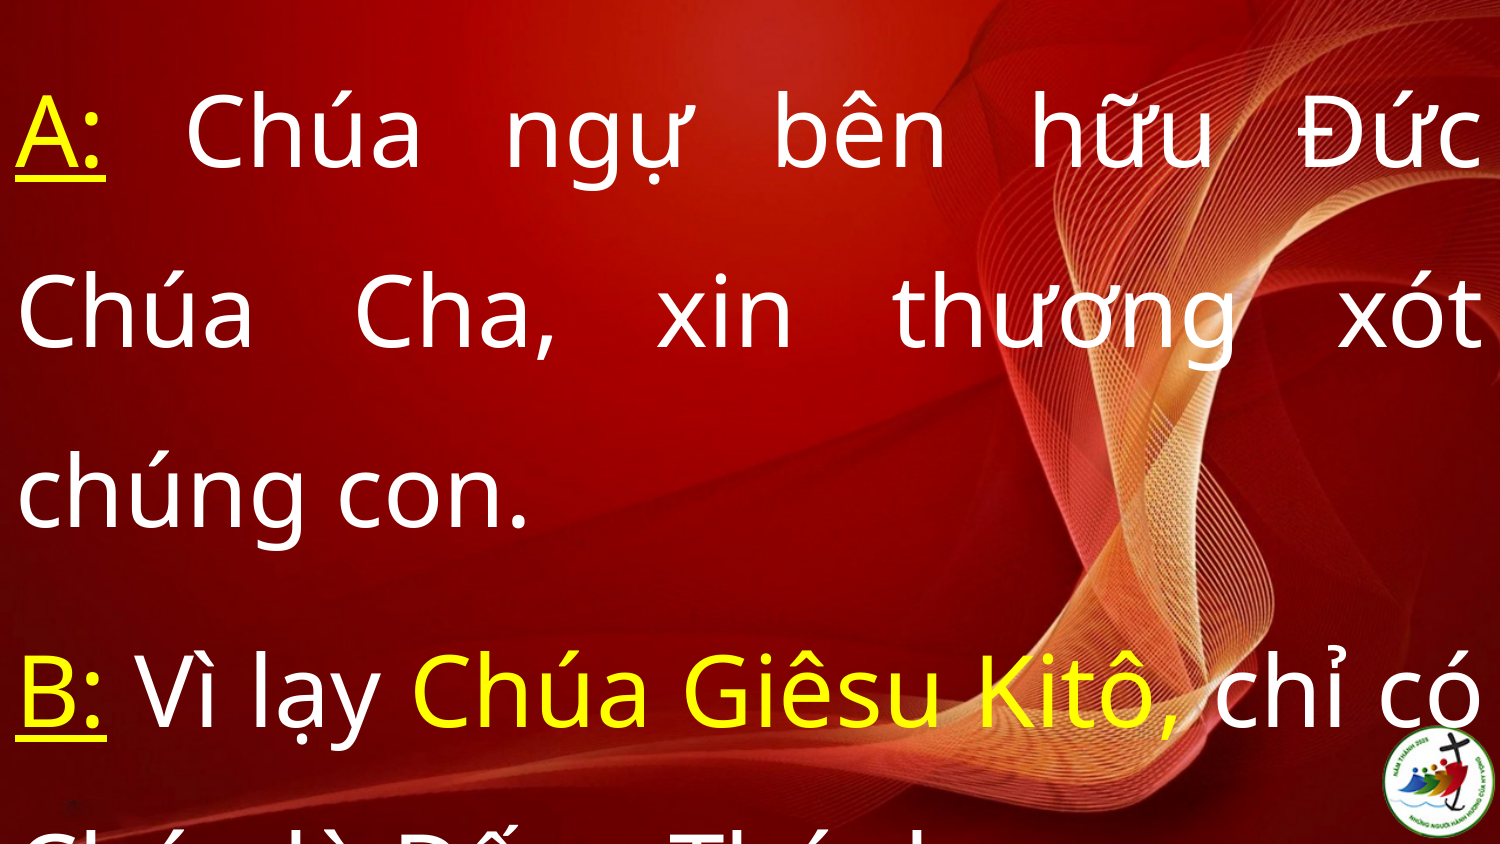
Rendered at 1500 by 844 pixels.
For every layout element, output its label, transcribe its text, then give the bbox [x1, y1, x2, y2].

list A: Chúa ngự bên hữu Đức Chúa Cha, xin thương xót chúng con. B: Vì lạy Chúa Giêsu Kitô, chỉ có Chúa là Đấng Thánh. [0, 0, 1500, 844]
